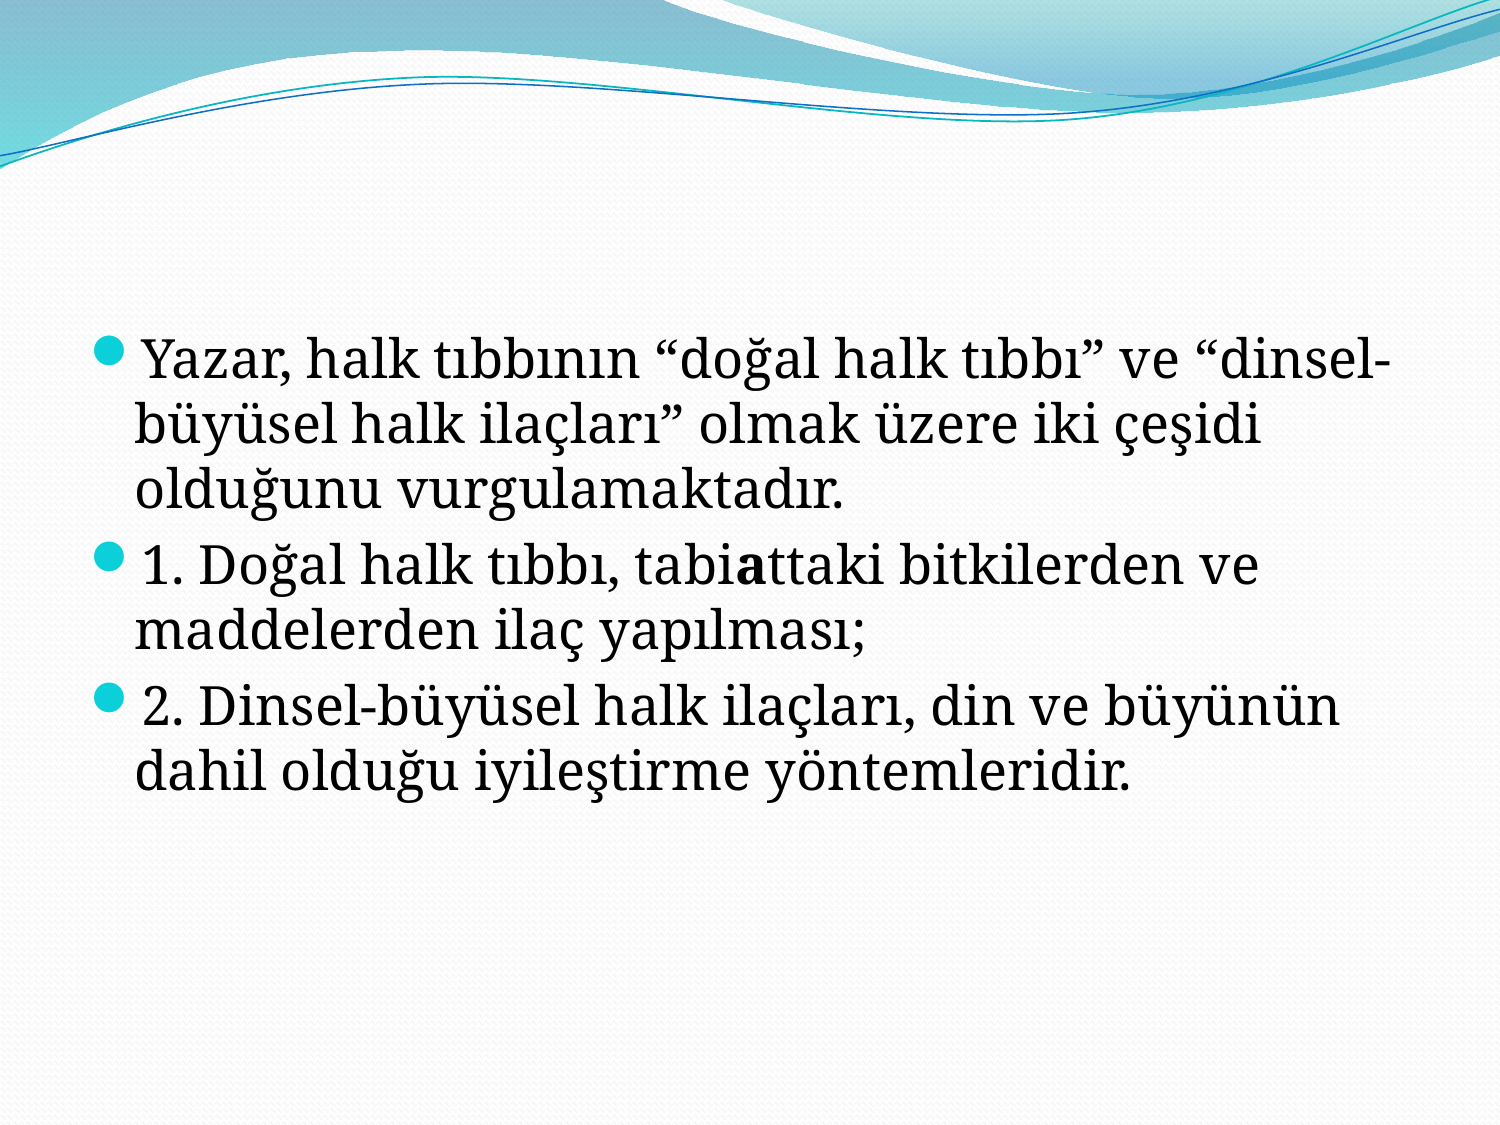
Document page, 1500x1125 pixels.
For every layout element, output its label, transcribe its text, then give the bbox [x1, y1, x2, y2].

list Yazar, halk tıbbının “doğal halk tıbbı” ve “dinsel-büyüsel halk ilaçları” olmak üzere iki çeşidi olduğunu vurgulamaktadır. 1. Doğal halk tıbbı, tabiattaki bitkilerden ve maddelerden ilaç yapılması; 2. Dinsel-büyüsel halk ilaçları, din ve büyünün dahil olduğu iyileştirme yöntemleridir. [75, 317, 1425, 1038]
